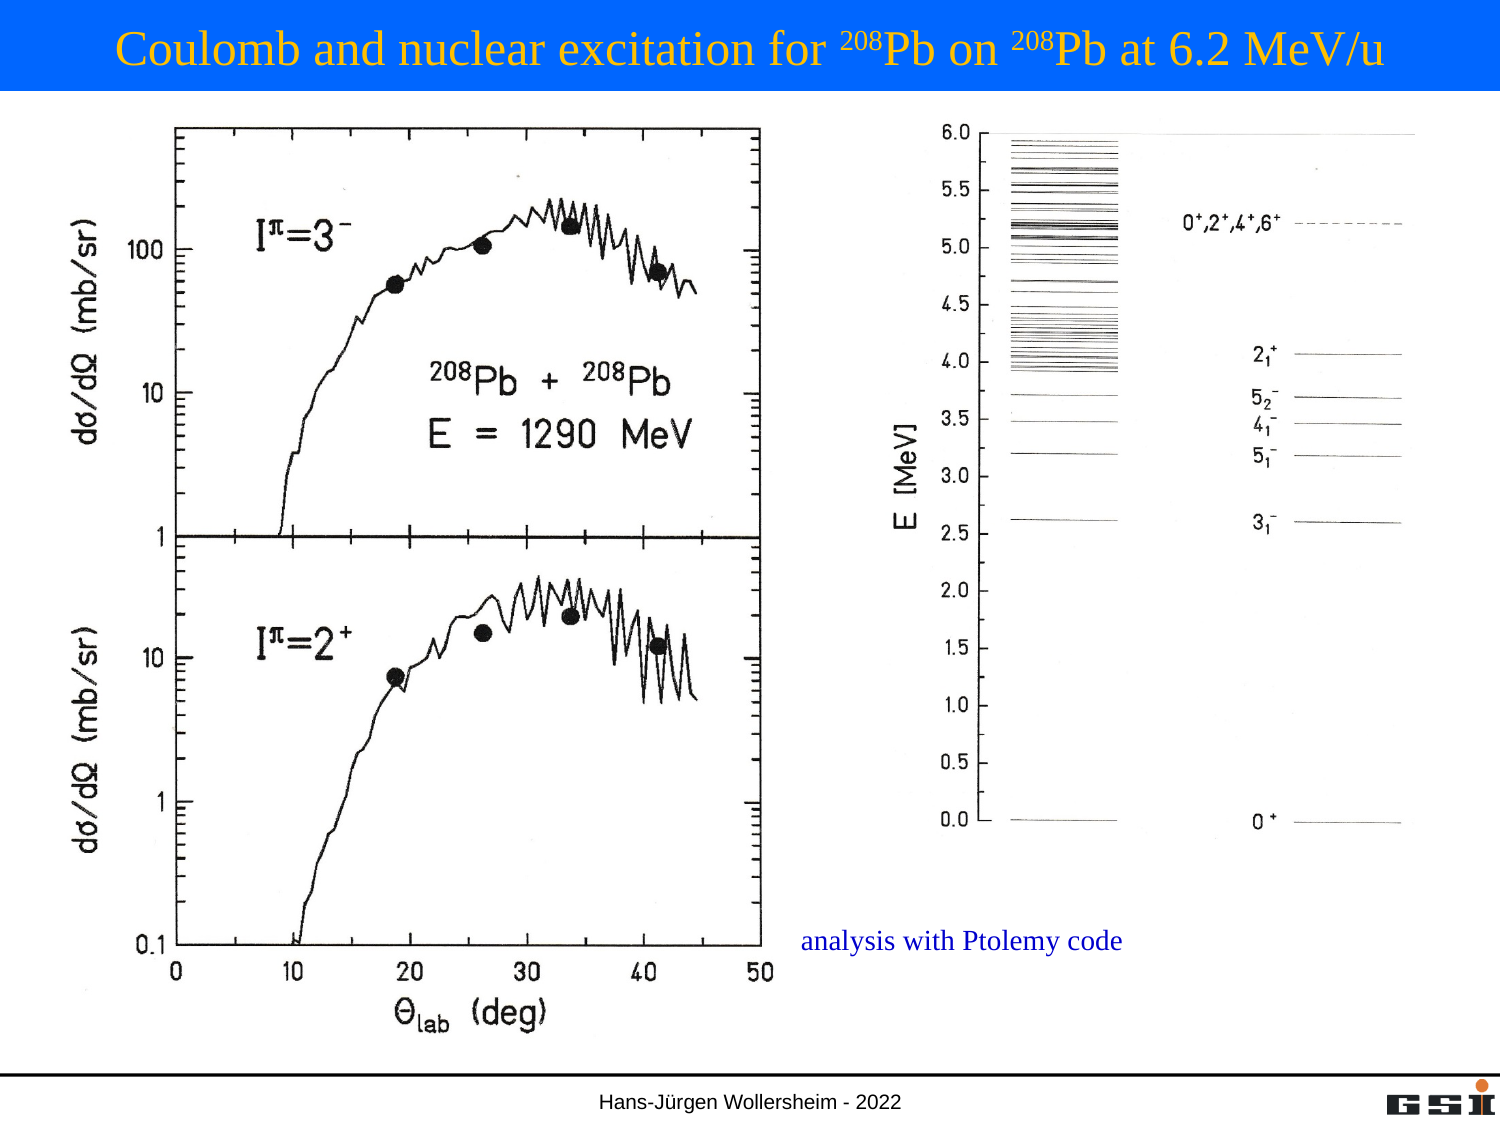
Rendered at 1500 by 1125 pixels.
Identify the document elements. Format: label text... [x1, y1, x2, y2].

picture [58, 100, 785, 1049]
picture [885, 117, 1415, 844]
text_box analysis with Ptolemy code [790, 913, 1139, 964]
picture [1387, 1079, 1495, 1115]
title Coulomb and nuclear excitation for 208Pb on 208Pb at 6.2 MeV/u [0, 0, 1500, 91]
